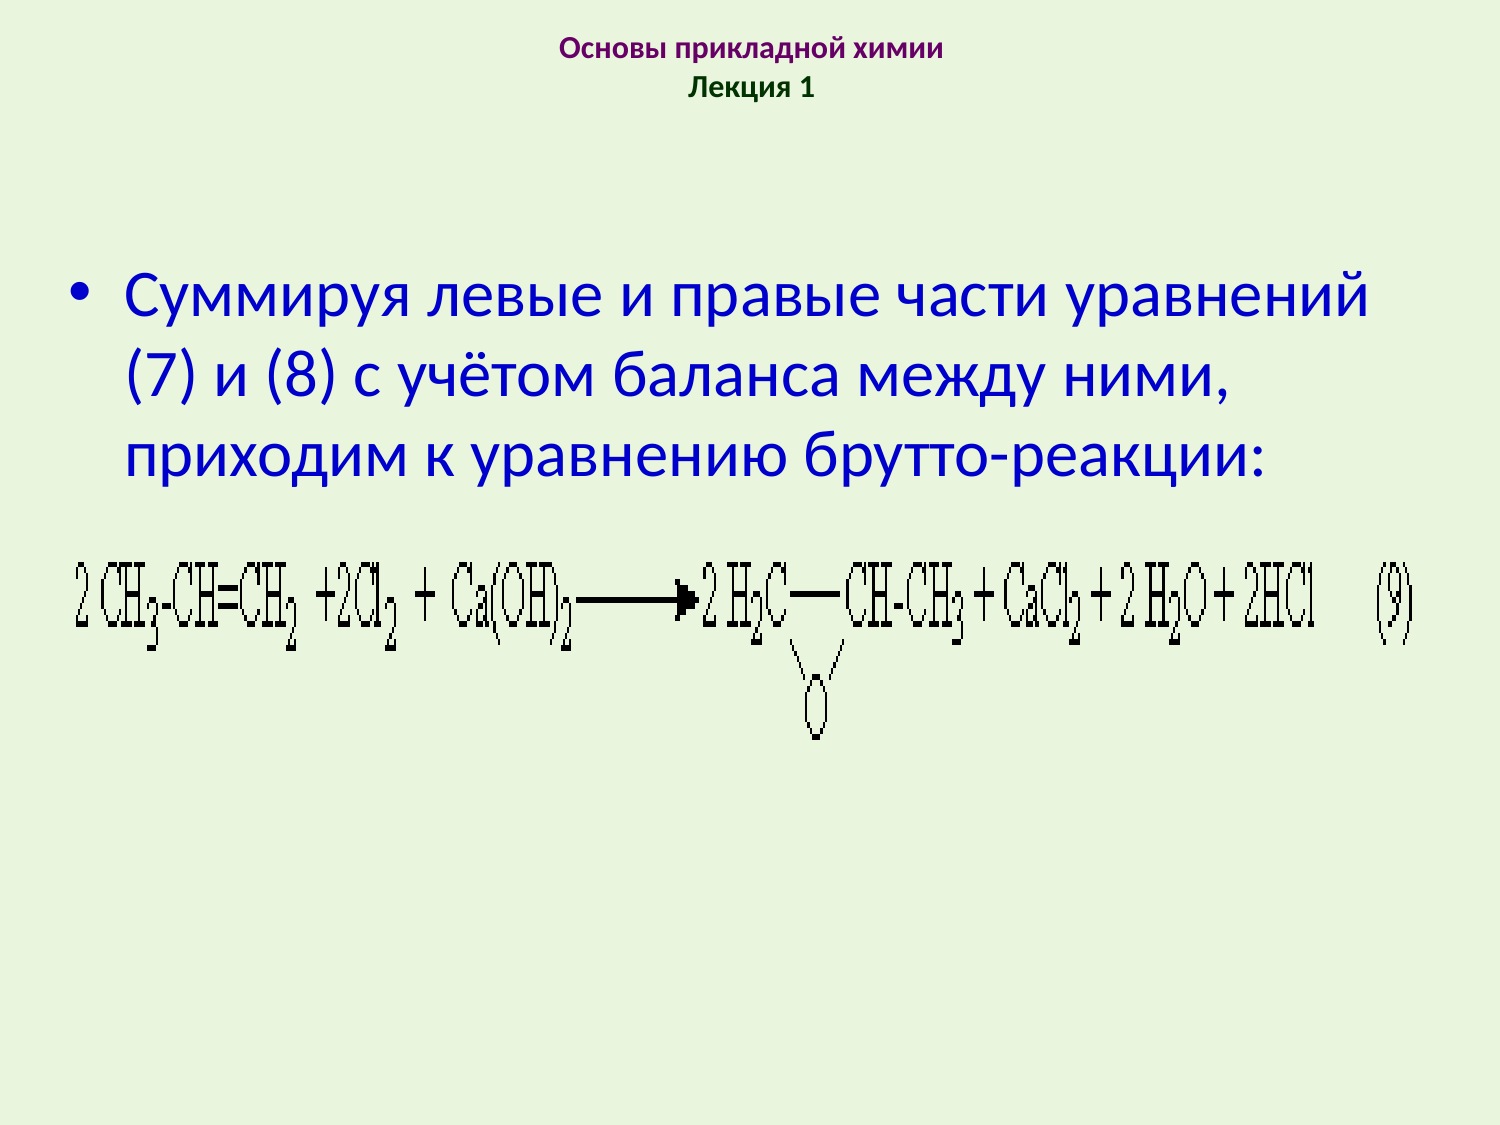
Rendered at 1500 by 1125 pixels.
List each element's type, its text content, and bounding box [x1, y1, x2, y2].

list Суммируя левые и правые части уравнений (7) и (8) с учётом баланса между ними, приходим к уравнению брутто-реакции: [53, 149, 1459, 1083]
picture [76, 562, 1412, 740]
title Основы прикладной химии Лекция 1 [76, 19, 1427, 112]
